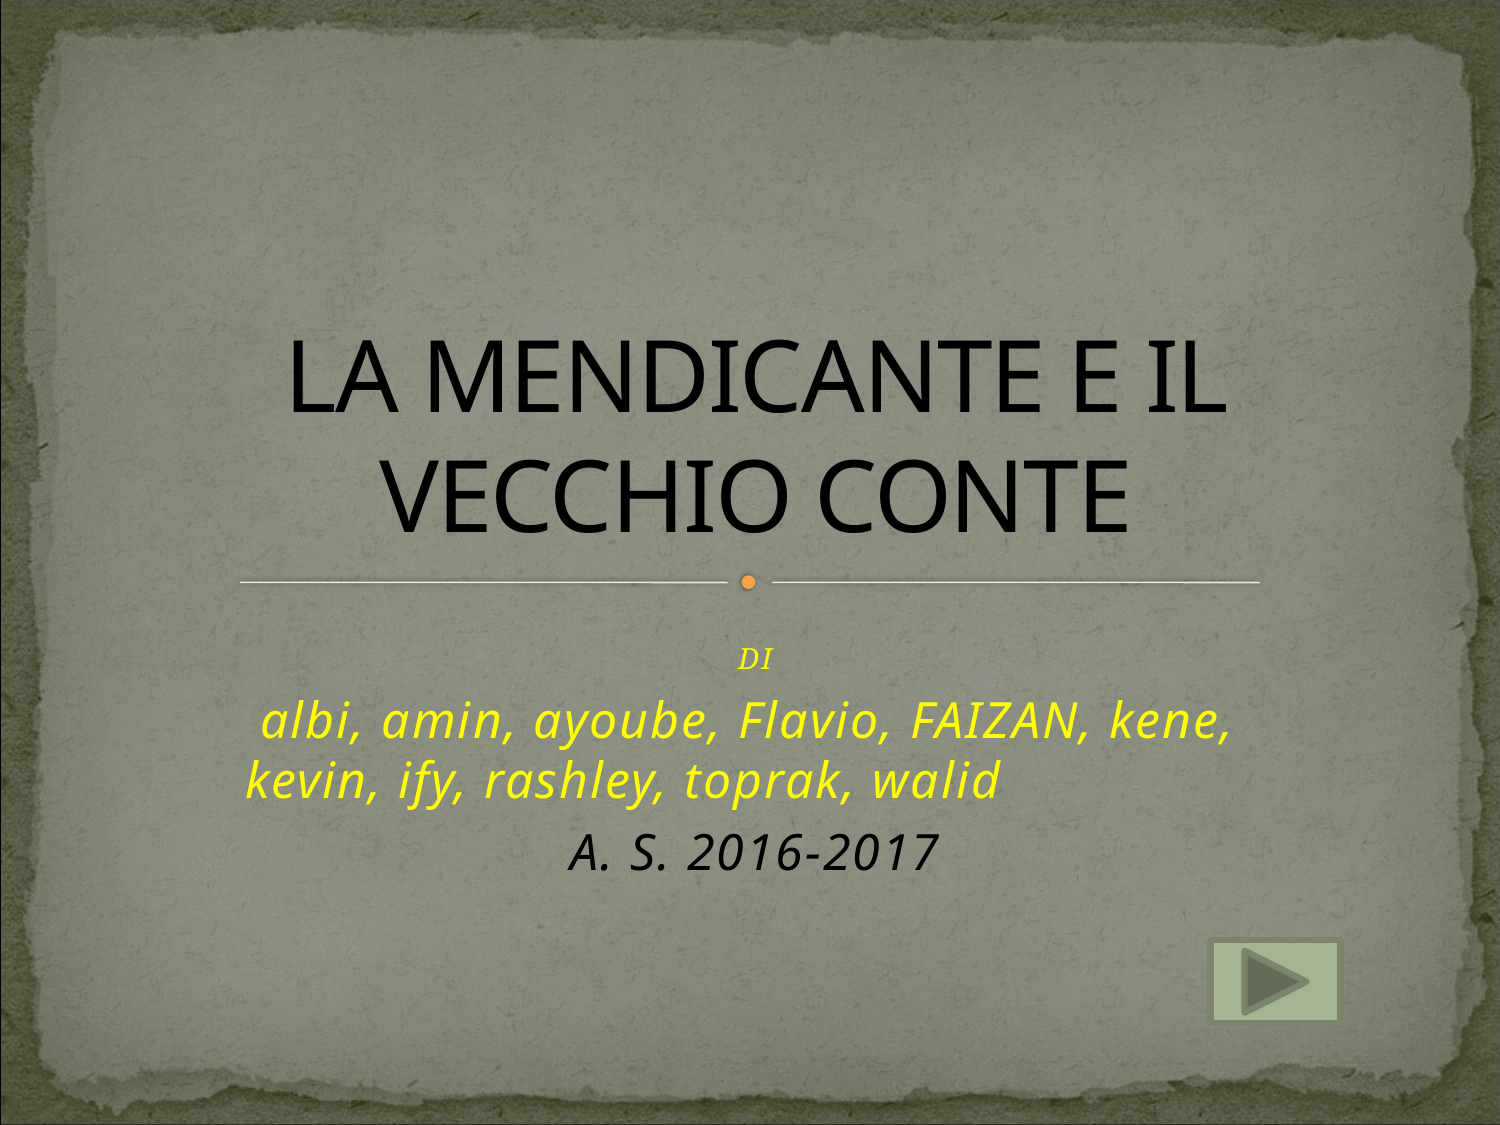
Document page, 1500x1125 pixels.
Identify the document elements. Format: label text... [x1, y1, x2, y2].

title LA MENDICANTE E IL VECCHIO CONTE [74, 235, 1438, 561]
picture [0, 0, 1500, 1125]
text_box [1207, 937, 1344, 1026]
subtitle DI albi, amin, ayoube, Flavio, FAIZAN, kene, kevin, ify, rashley, toprak, walid A. S. 2016-2017 [229, 633, 1281, 1000]
